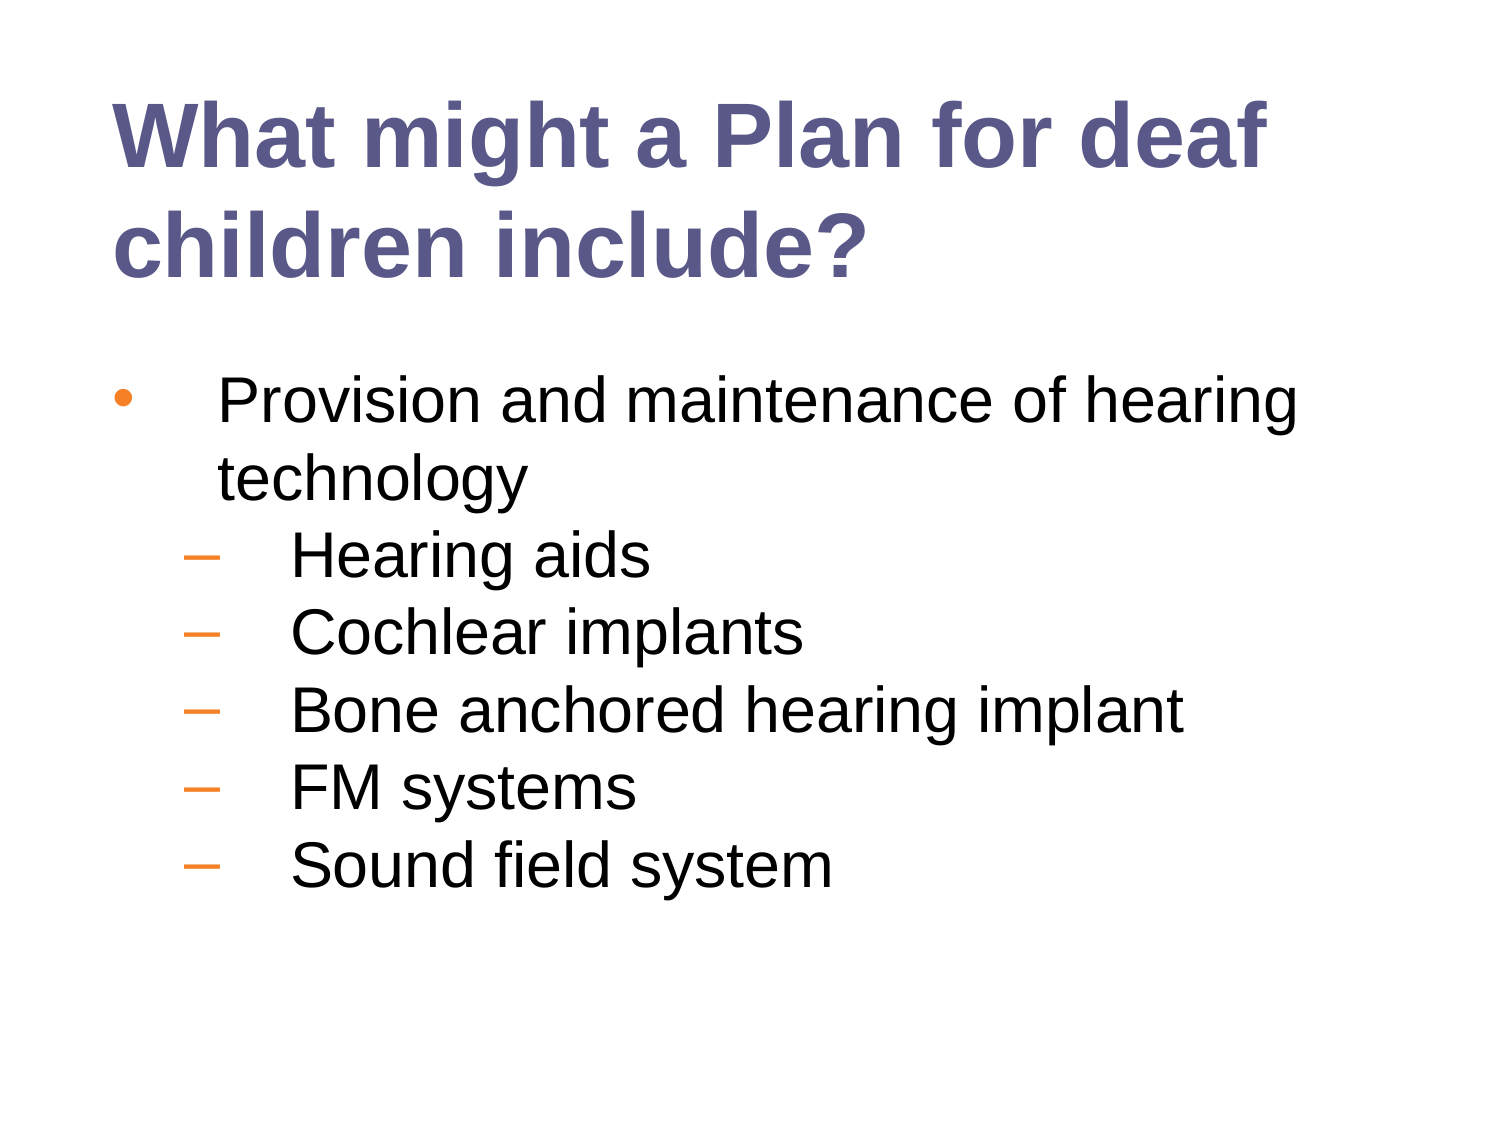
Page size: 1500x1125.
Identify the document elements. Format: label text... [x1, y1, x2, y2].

list Provision and maintenance of hearing technology Hearing aids Cochlear implants Bone anchored hearing implant FM systems Sound field system [111, 357, 1388, 971]
title What might a Plan for deaf children include? [111, 54, 1401, 318]
